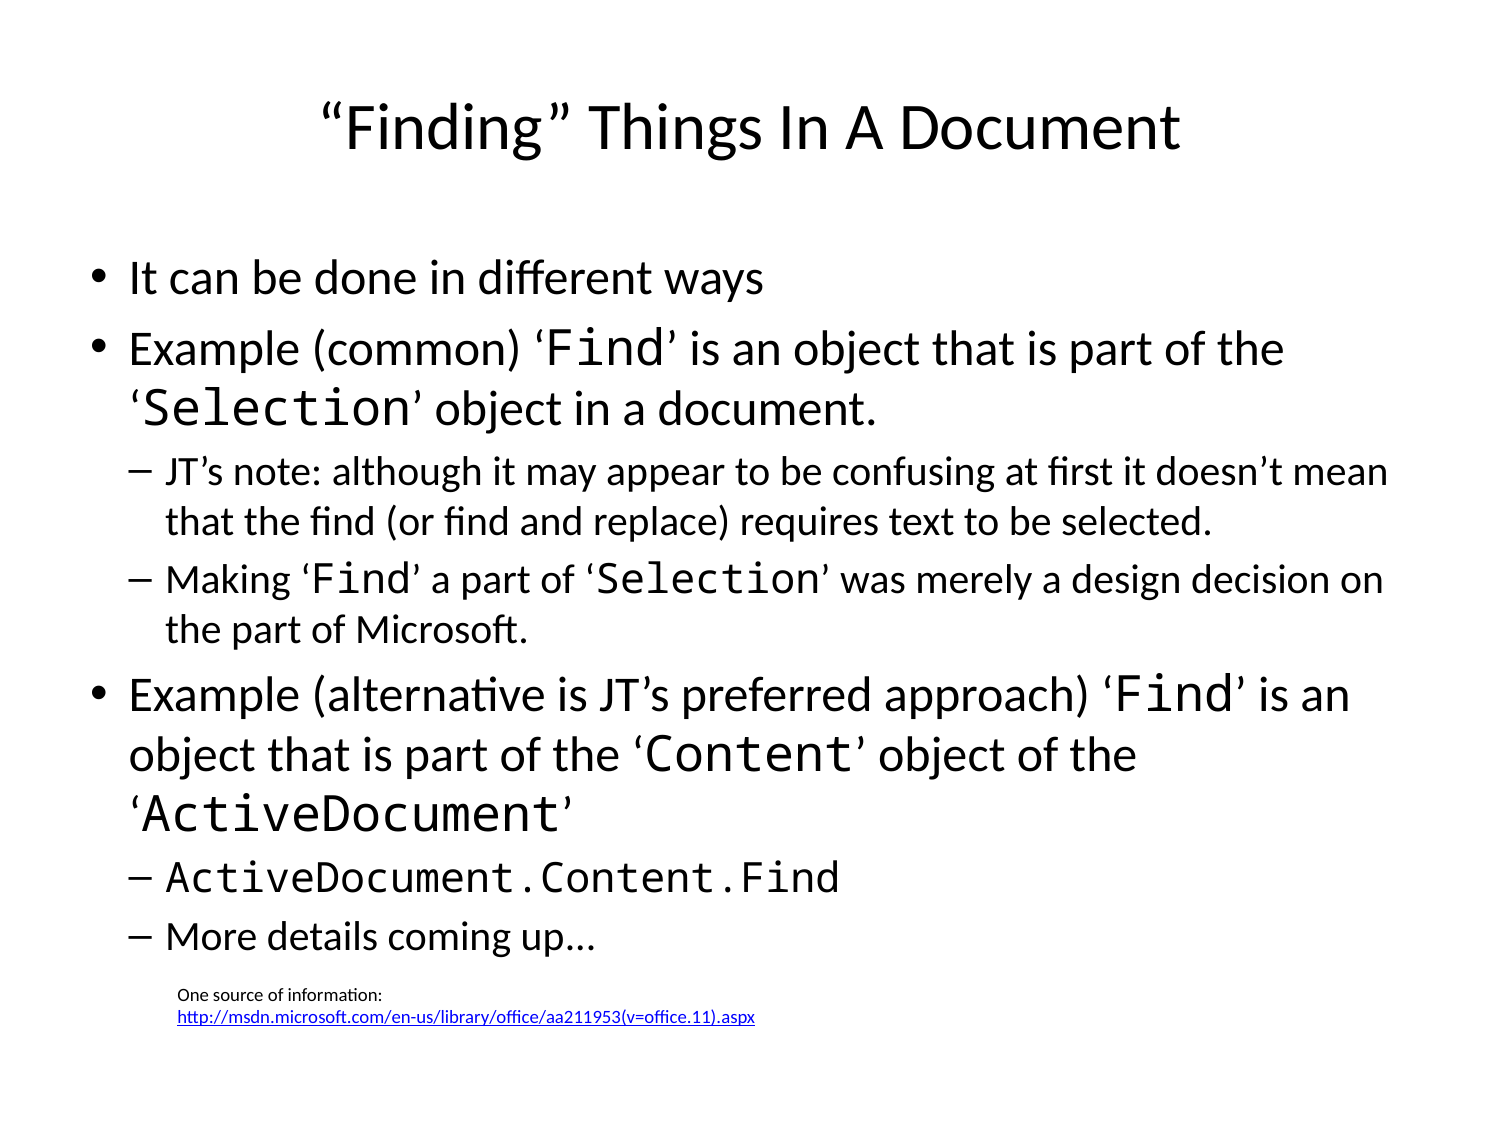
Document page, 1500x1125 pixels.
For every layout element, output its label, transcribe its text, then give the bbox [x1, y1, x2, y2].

list It can be done in different ways Example (common) ‘Find’ is an object that is part of the ‘Selection’ object in a document. JT’s note: although it may appear to be confusing at first it doesn’t mean that the find (or find and replace) requires text to be selected. Making ‘Find’ a part of ‘Selection’ was merely a design decision on the part of Microsoft. Example (alternative is JT’s preferred approach) ‘Find’ is an object that is part of the ‘Content’ object of the ‘ActiveDocument’ ActiveDocument.Content.Find More details coming up... [75, 237, 1425, 1063]
text_box One source of information: http://msdn.microsoft.com/en-us/library/office/aa211953(v=office.11).aspx [162, 974, 1129, 1035]
title “Finding” Things In A Document [75, 45, 1425, 200]
